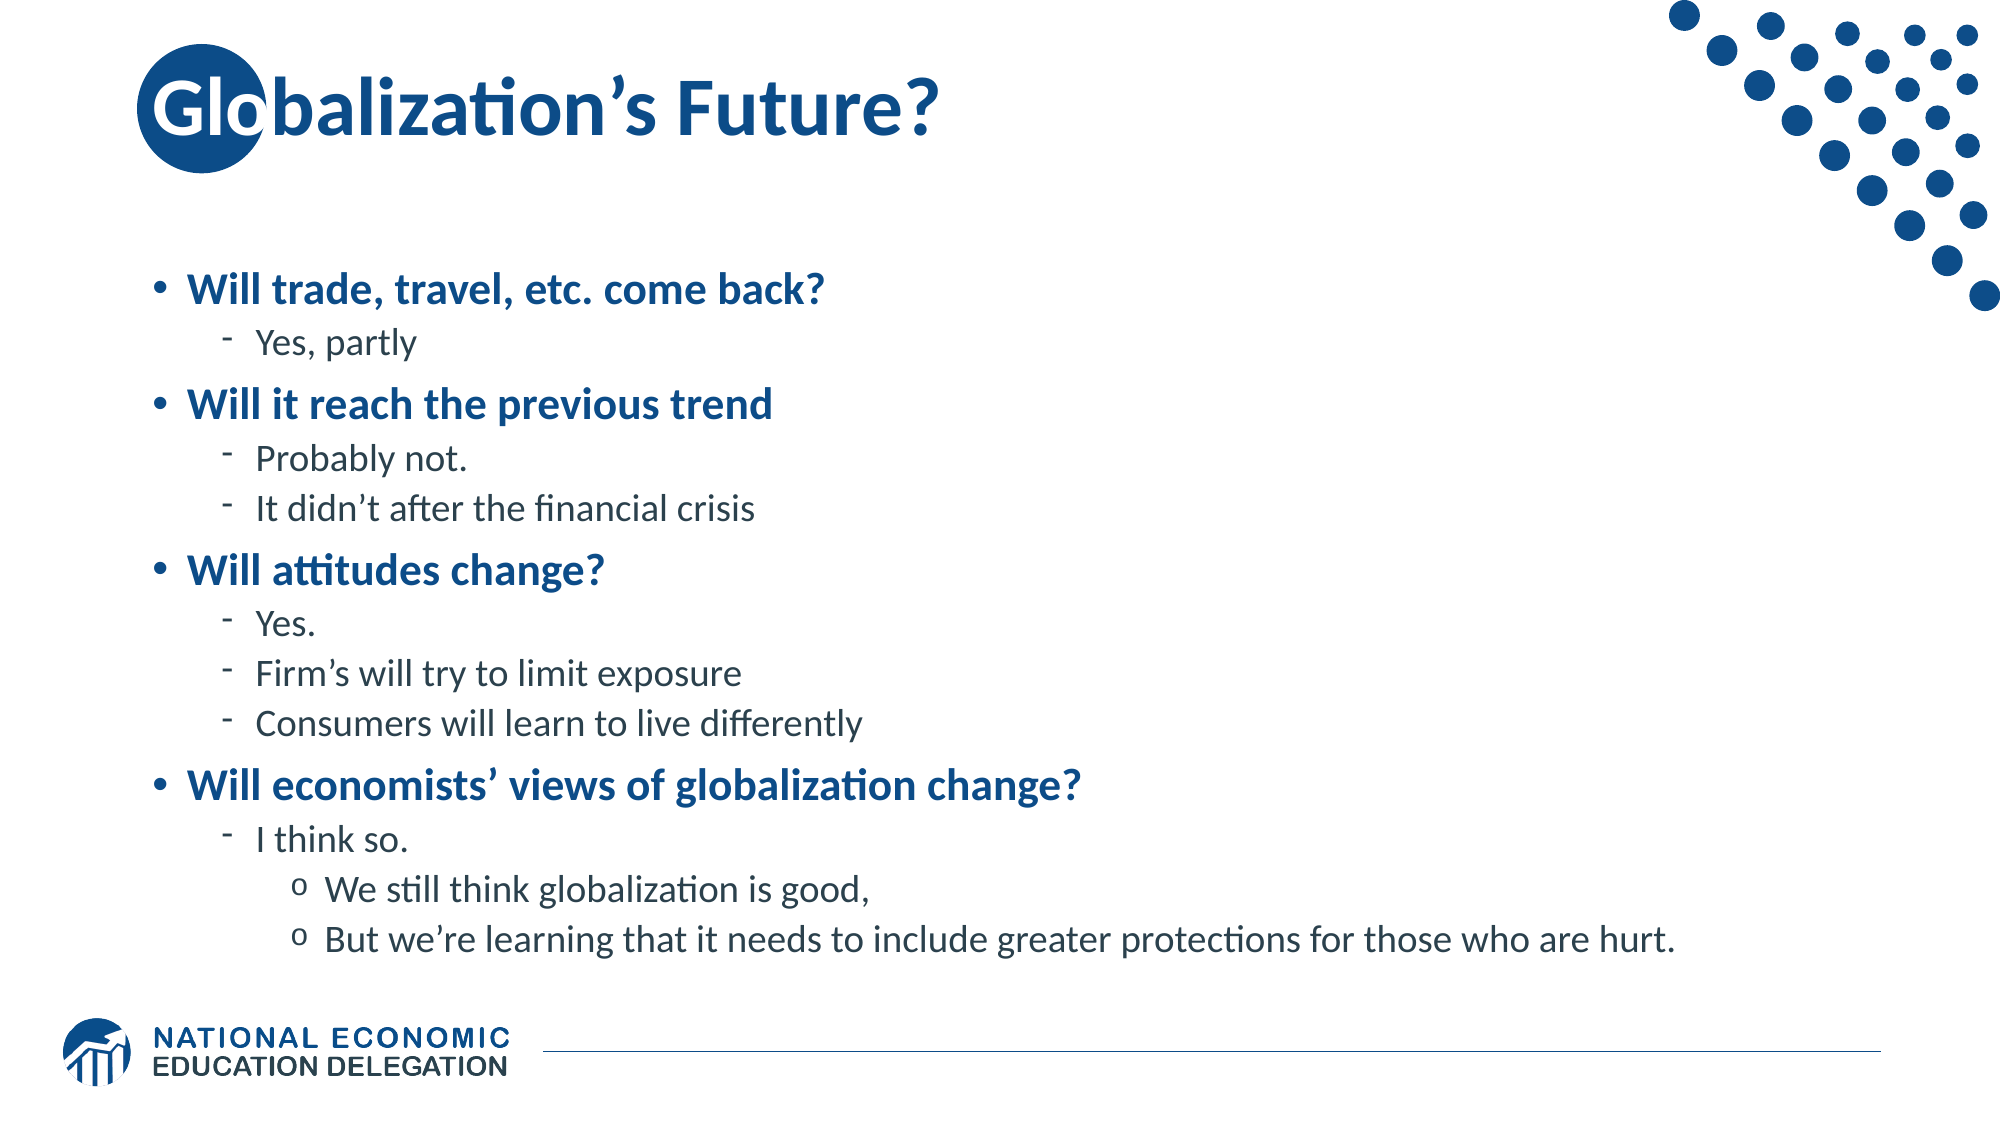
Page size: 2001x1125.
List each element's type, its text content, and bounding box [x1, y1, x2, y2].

picture [55, 1013, 520, 1091]
list Will trade, travel, etc. come back? Yes, partly Will it reach the previous trend Probably not. It didn’t after the financial crisis Will attitudes change? Yes. Firm’s will try to limit exposure Consumers will learn to live differently Will economists’ views of globalization change? I think so. We still think globalization is good, But we’re learning that it needs to include greater protections for those who are hurt. [137, 257, 1863, 972]
title Globalization’s Future? [137, 0, 1863, 218]
